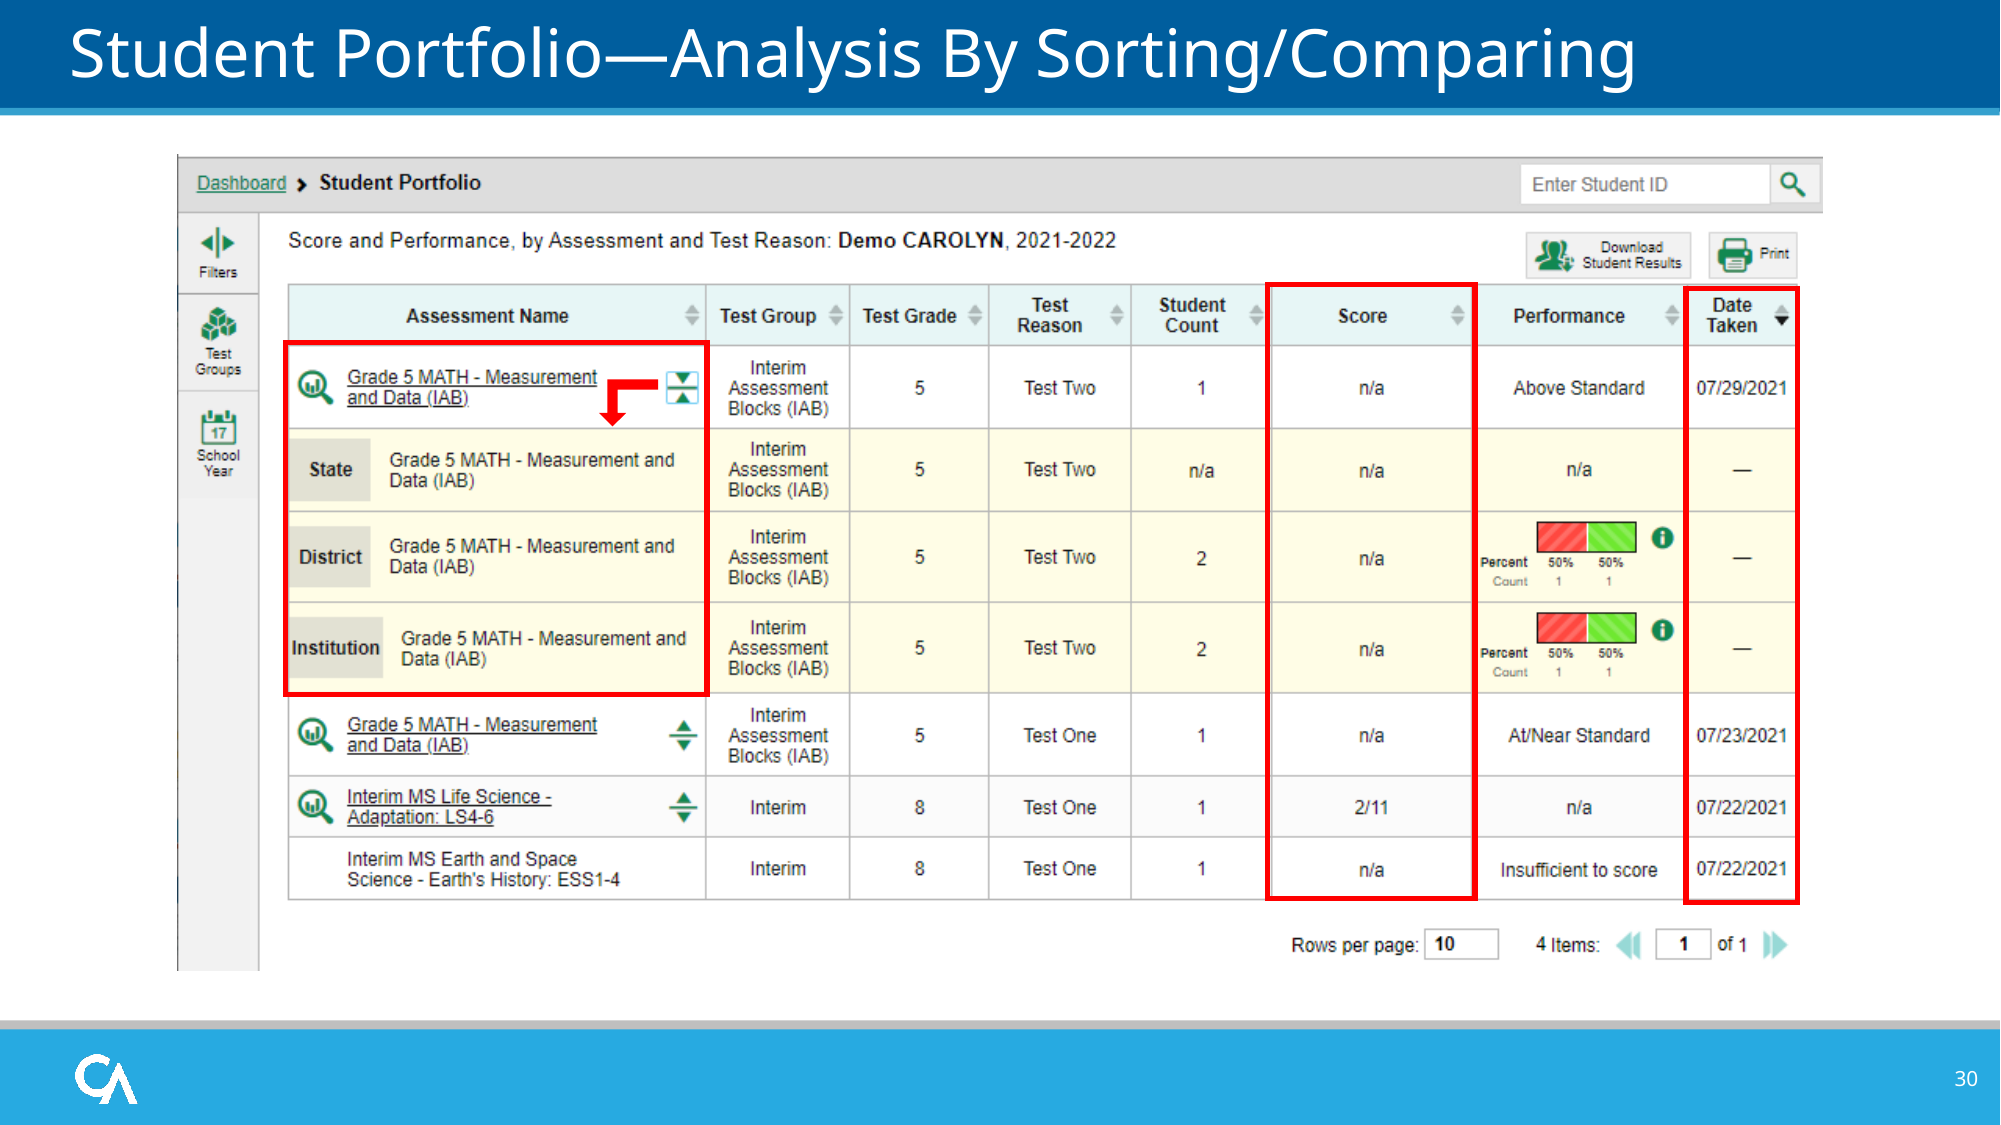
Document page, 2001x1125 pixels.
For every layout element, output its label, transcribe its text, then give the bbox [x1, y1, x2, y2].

picture [75, 1054, 138, 1104]
slide_number 30 [1877, 1057, 1993, 1103]
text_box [177, 154, 1823, 971]
title Student Portfolio—Analysis By Sorting/Comparing [69, 10, 1878, 96]
